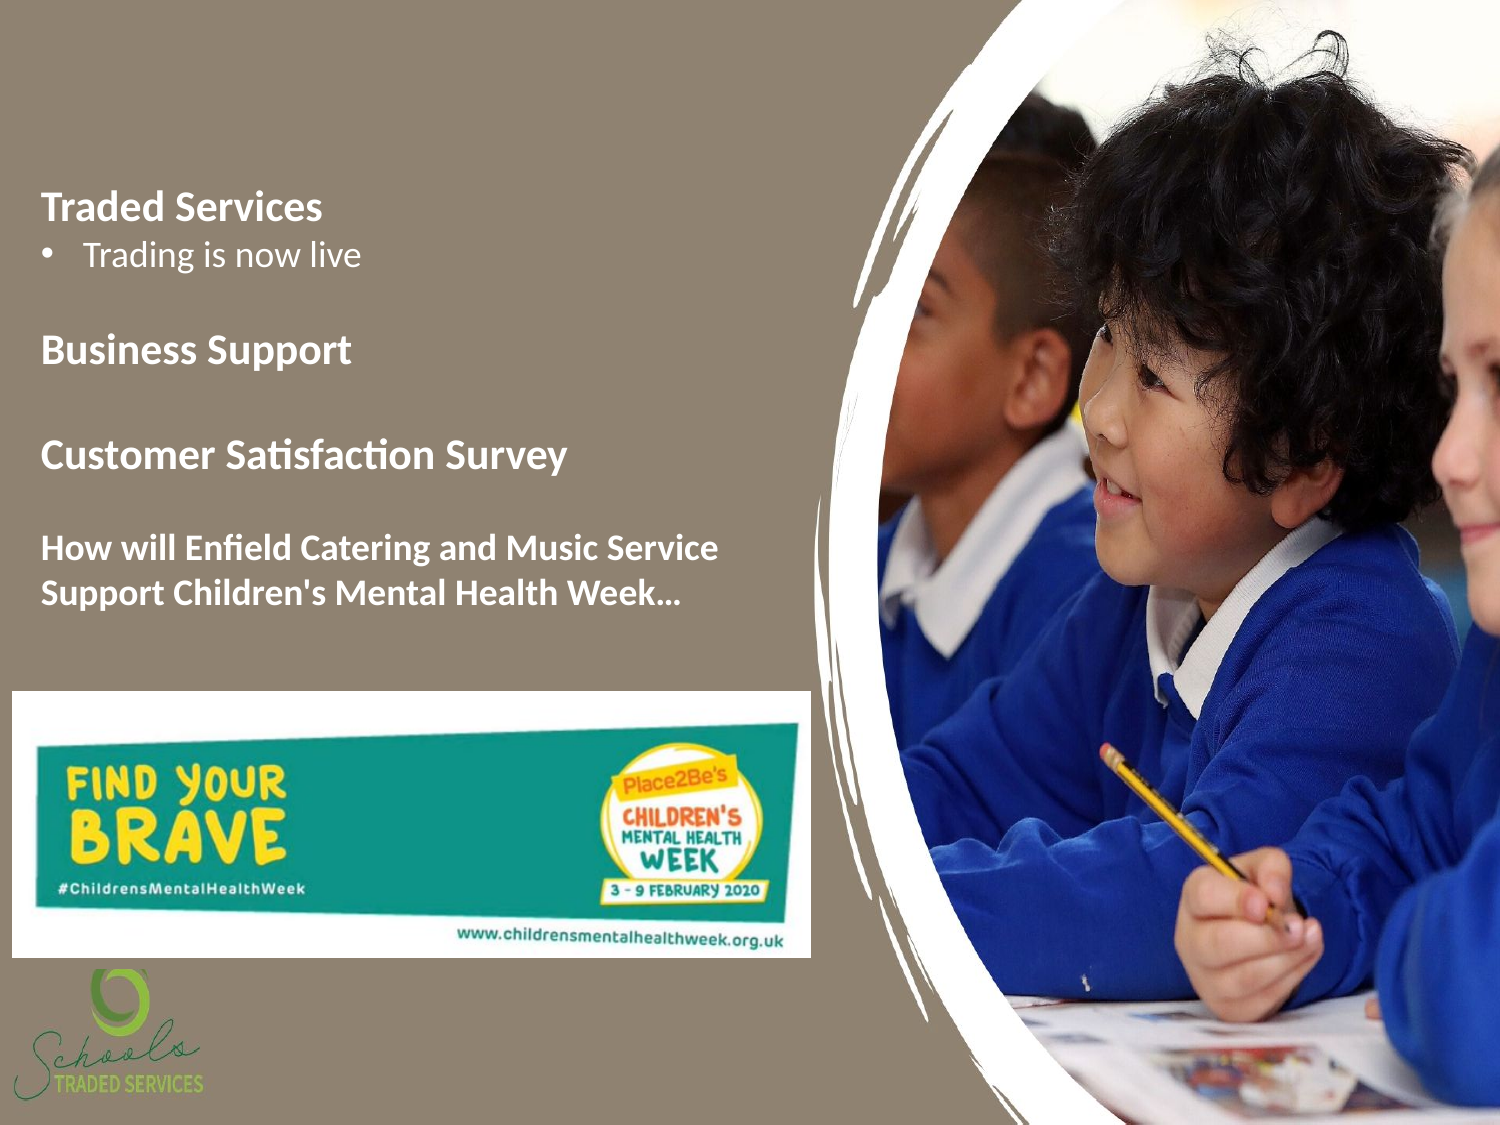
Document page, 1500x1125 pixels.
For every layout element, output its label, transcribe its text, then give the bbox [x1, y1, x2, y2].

text_box Traded Services Trading is now live Business Support Customer Satisfaction Survey How will Enfield Catering and Music Service Support Children's Mental Health Week… [25, 170, 994, 673]
text_box [0, 140, 801, 969]
picture [0, 0, 1500, 1125]
